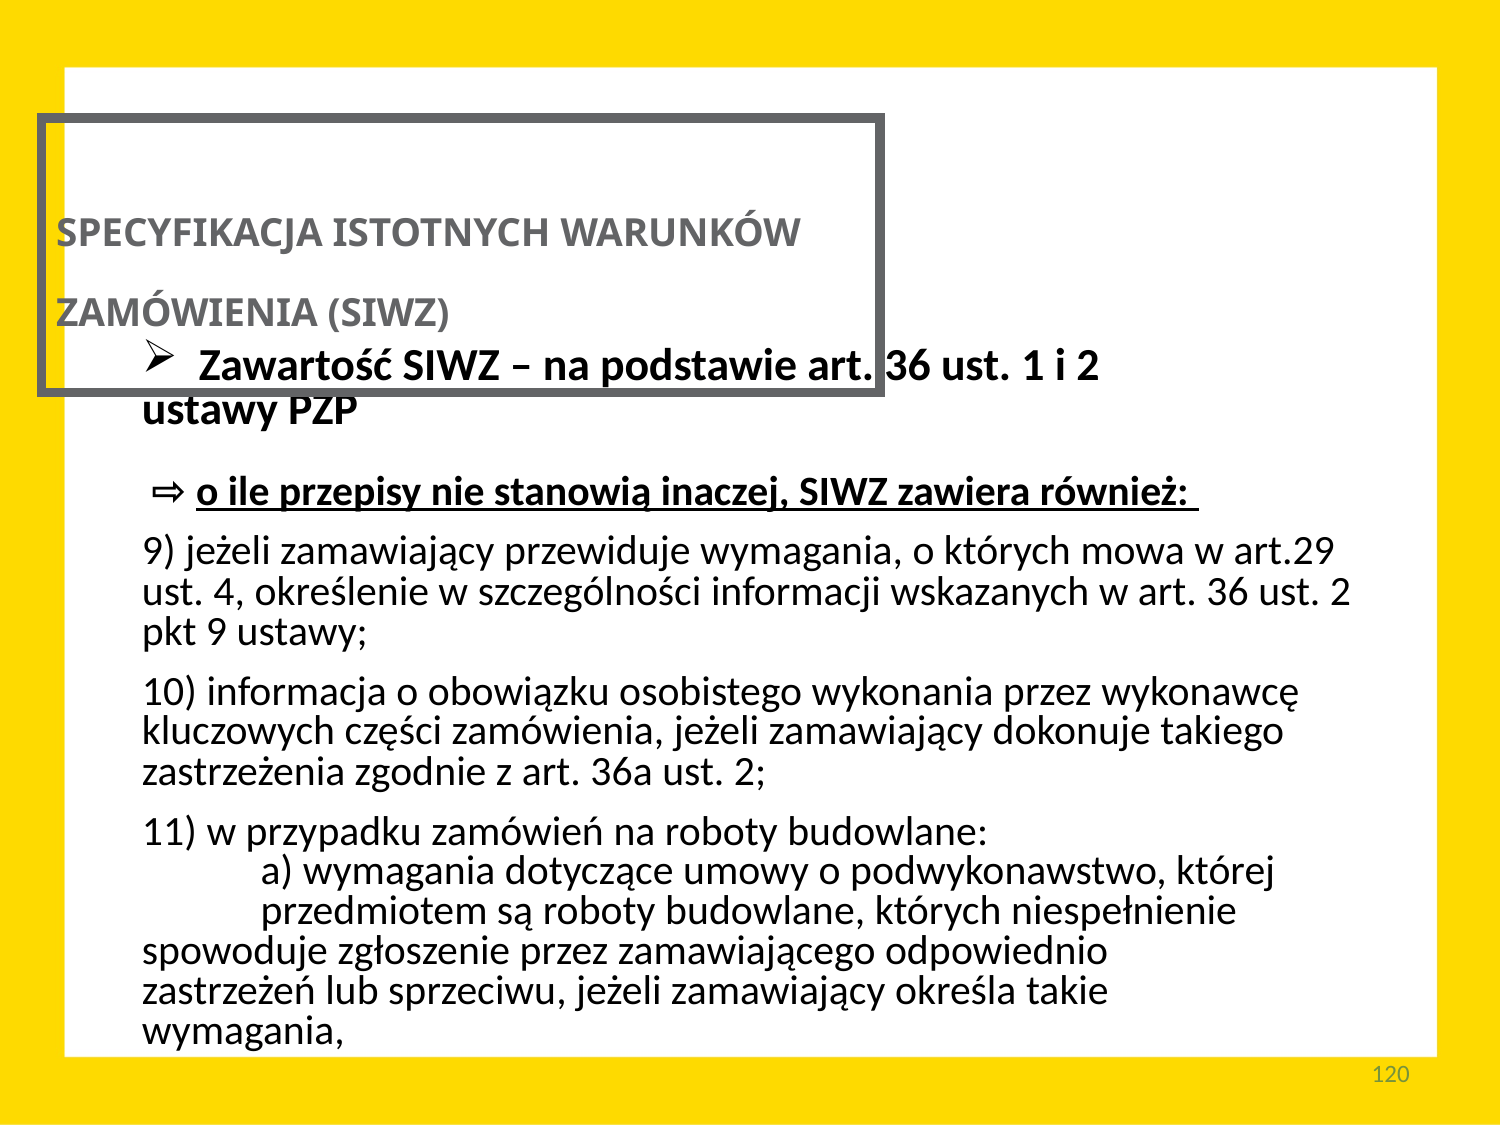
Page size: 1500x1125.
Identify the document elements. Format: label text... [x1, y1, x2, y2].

text_box SPECYFIKACJA ISTOTNYCH WARUNKÓW ZAMÓWIENIA (SIWZ) [41, 117, 880, 393]
picture [0, 0, 1500, 1125]
slide_number 120 [1074, 1042, 1425, 1103]
text_box Zawartość SIWZ – na podstawie art. 36 ust. 1 i 2 ustawy PZP ⇨ o ile przepisy nie stanowią inaczej, SIWZ zawiera również: 9) jeżeli zamawiający przewiduje wymagania, o których mowa w art.29 ust. 4, określenie w szczególności informacji wskazanych w art. 36 ust. 2 pkt 9 ustawy; 10) informacja o obowiązku osobistego wykonania przez wykonawcę kluczowych części zamówienia, jeżeli zamawiający dokonuje takiego zastrzeżenia zgodnie z art. 36a ust. 2; 11) w przypadku zamówień na roboty budowlane: a) wymagania dotyczące umowy o podwykonawstwo, której przedmiotem są roboty budowlane, których niespełnienie spowoduje zgłoszenie przez zamawiającego odpowiednio zastrzeżeń lub sprzeciwu, jeżeli zamawiający określa takie wymagania, [127, 338, 1391, 1101]
